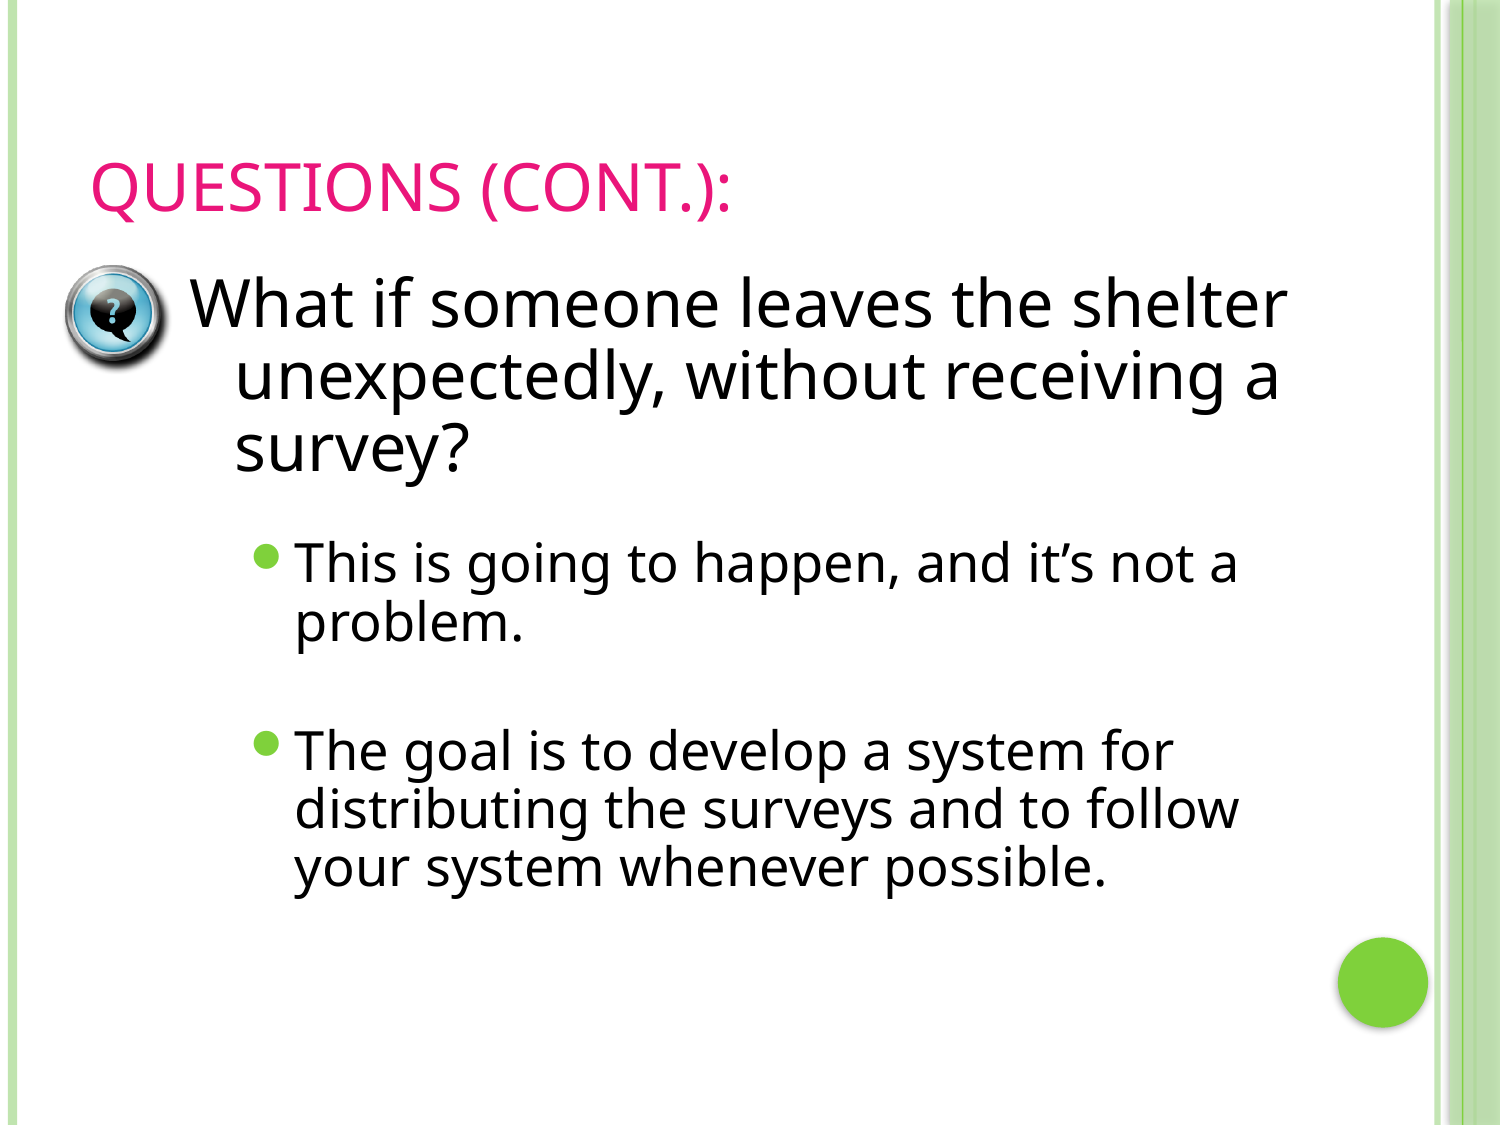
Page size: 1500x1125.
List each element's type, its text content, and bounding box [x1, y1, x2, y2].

list What if someone leaves the shelter unexpectedly, without receiving a survey? This is going to happen, and it’s not a problem. The goal is to develop a system for distributing the surveys and to follow your system whenever possible. [174, 262, 1351, 1063]
title Questions (Cont.): [75, 45, 1300, 233]
picture [61, 261, 176, 376]
